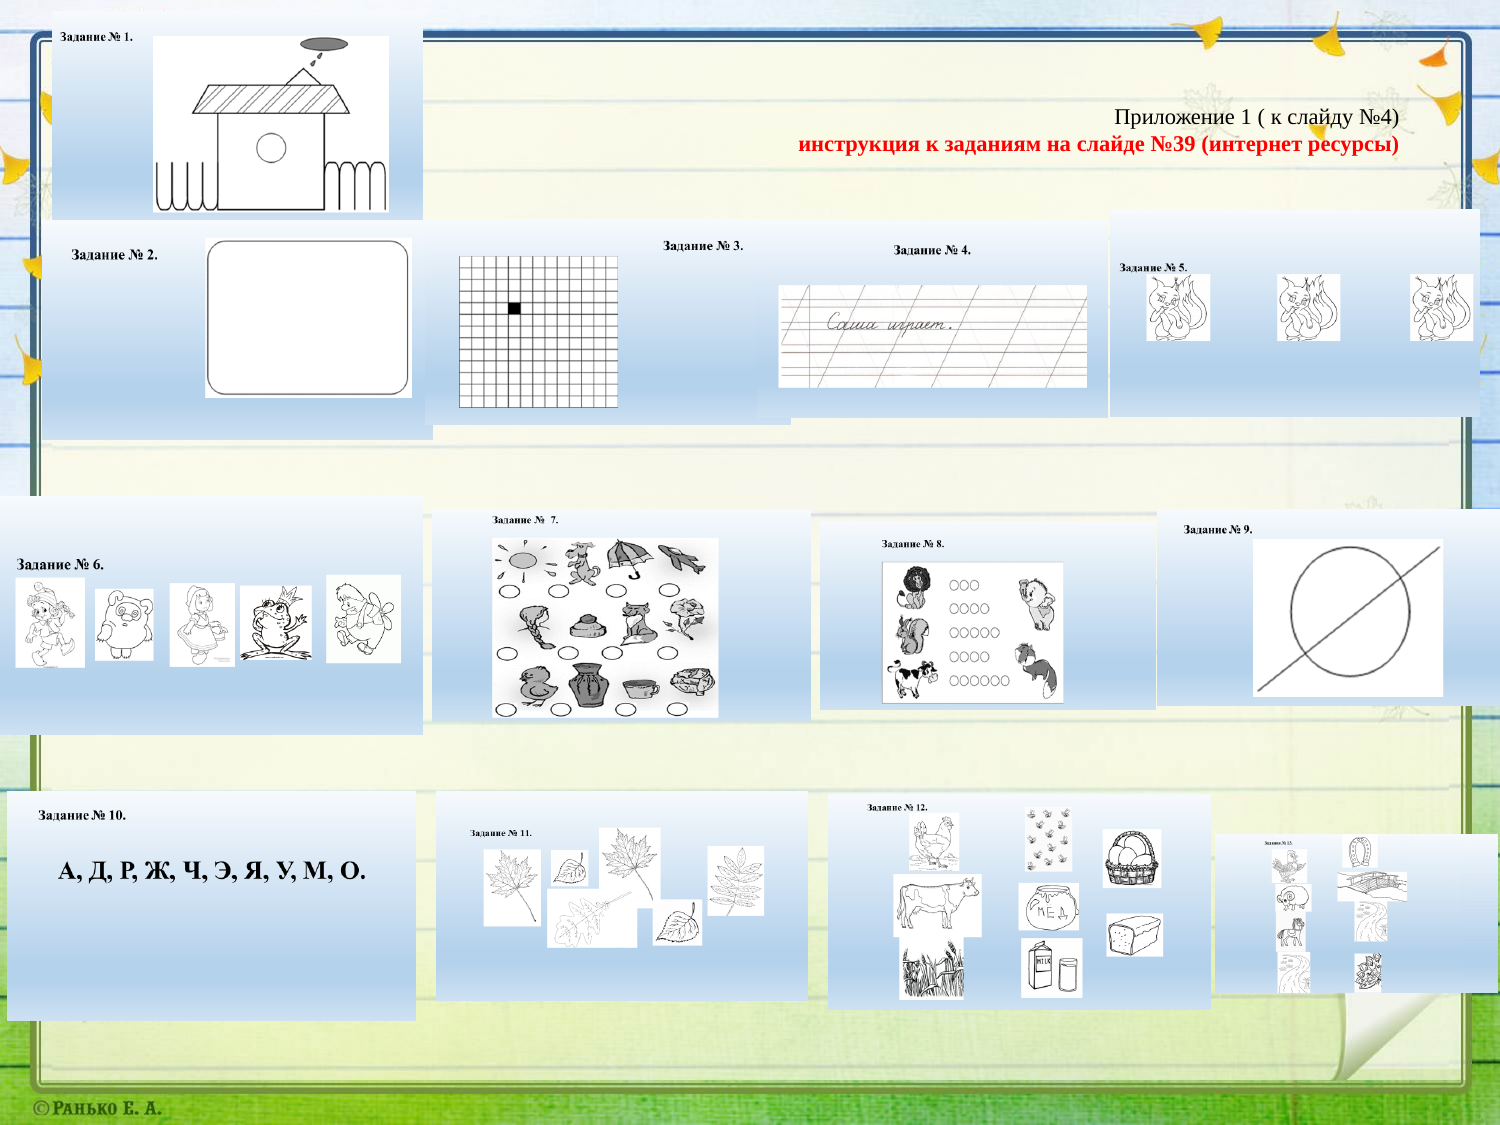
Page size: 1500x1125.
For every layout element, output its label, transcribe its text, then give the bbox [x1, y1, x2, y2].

picture [0, 0, 1500, 1125]
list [52, 11, 424, 219]
title Приложение 1 ( к слайду №4) инструкция к заданиям на слайде №39 (интернет ресурсы) [428, 94, 1415, 164]
